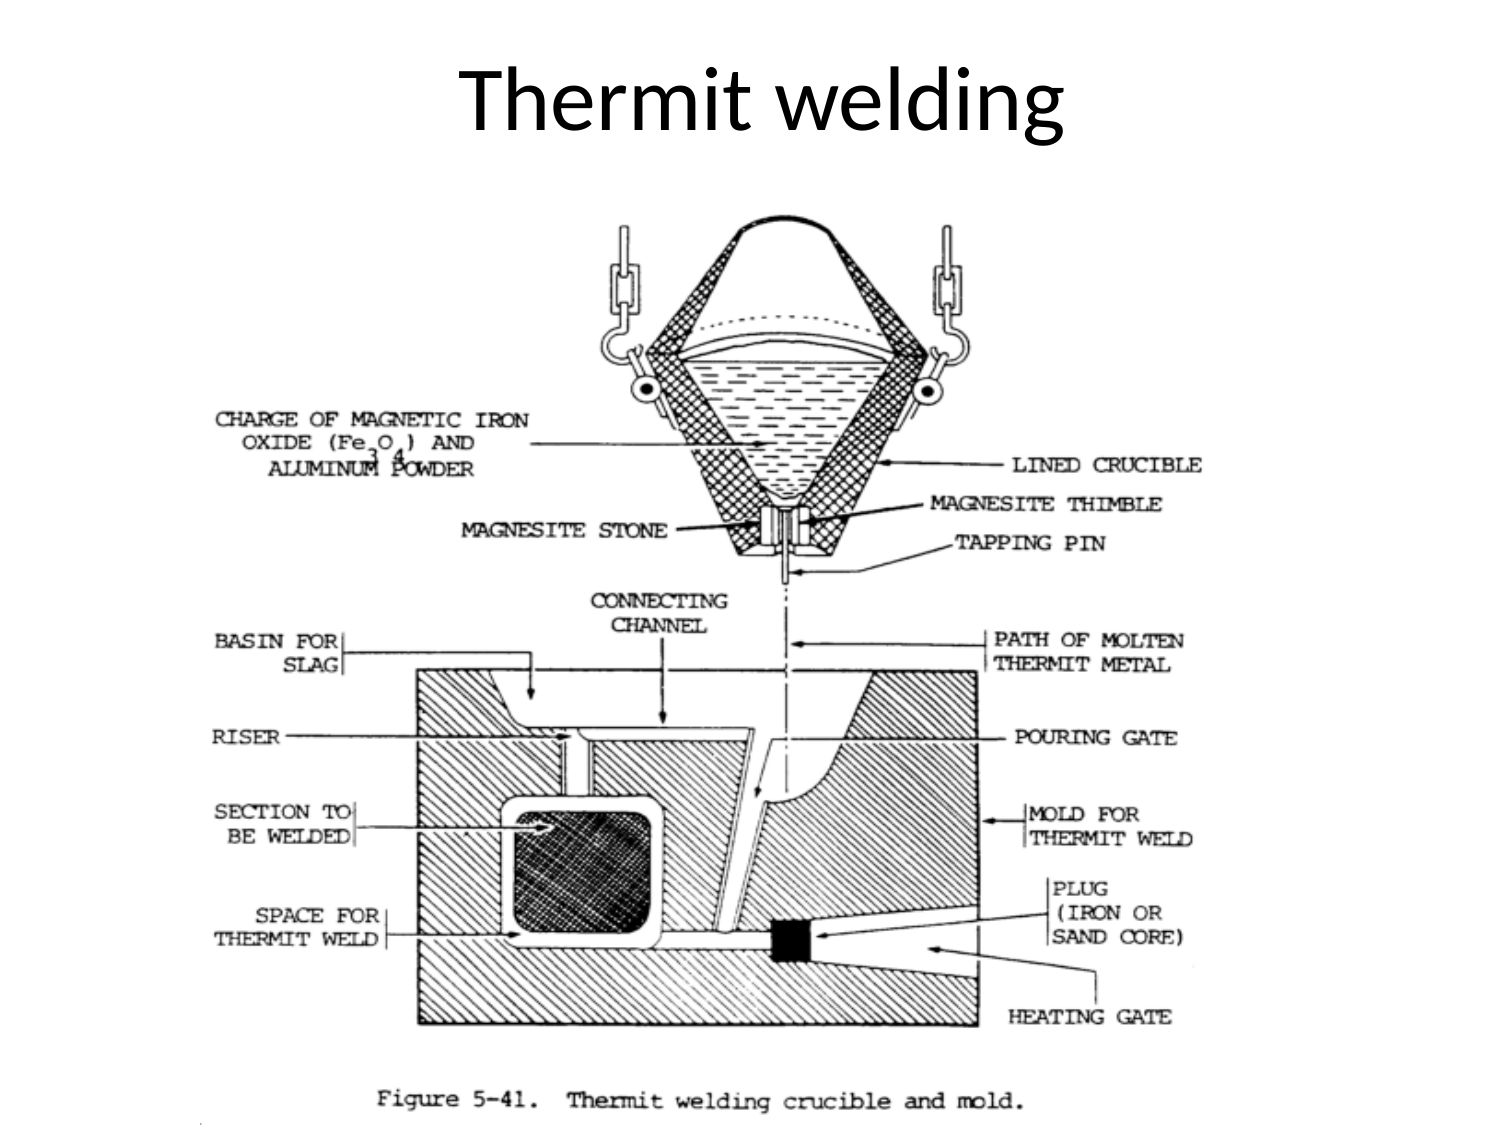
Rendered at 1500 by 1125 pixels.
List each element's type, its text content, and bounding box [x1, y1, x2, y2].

title Thermit welding [87, 0, 1438, 188]
picture [199, 212, 1213, 1125]
